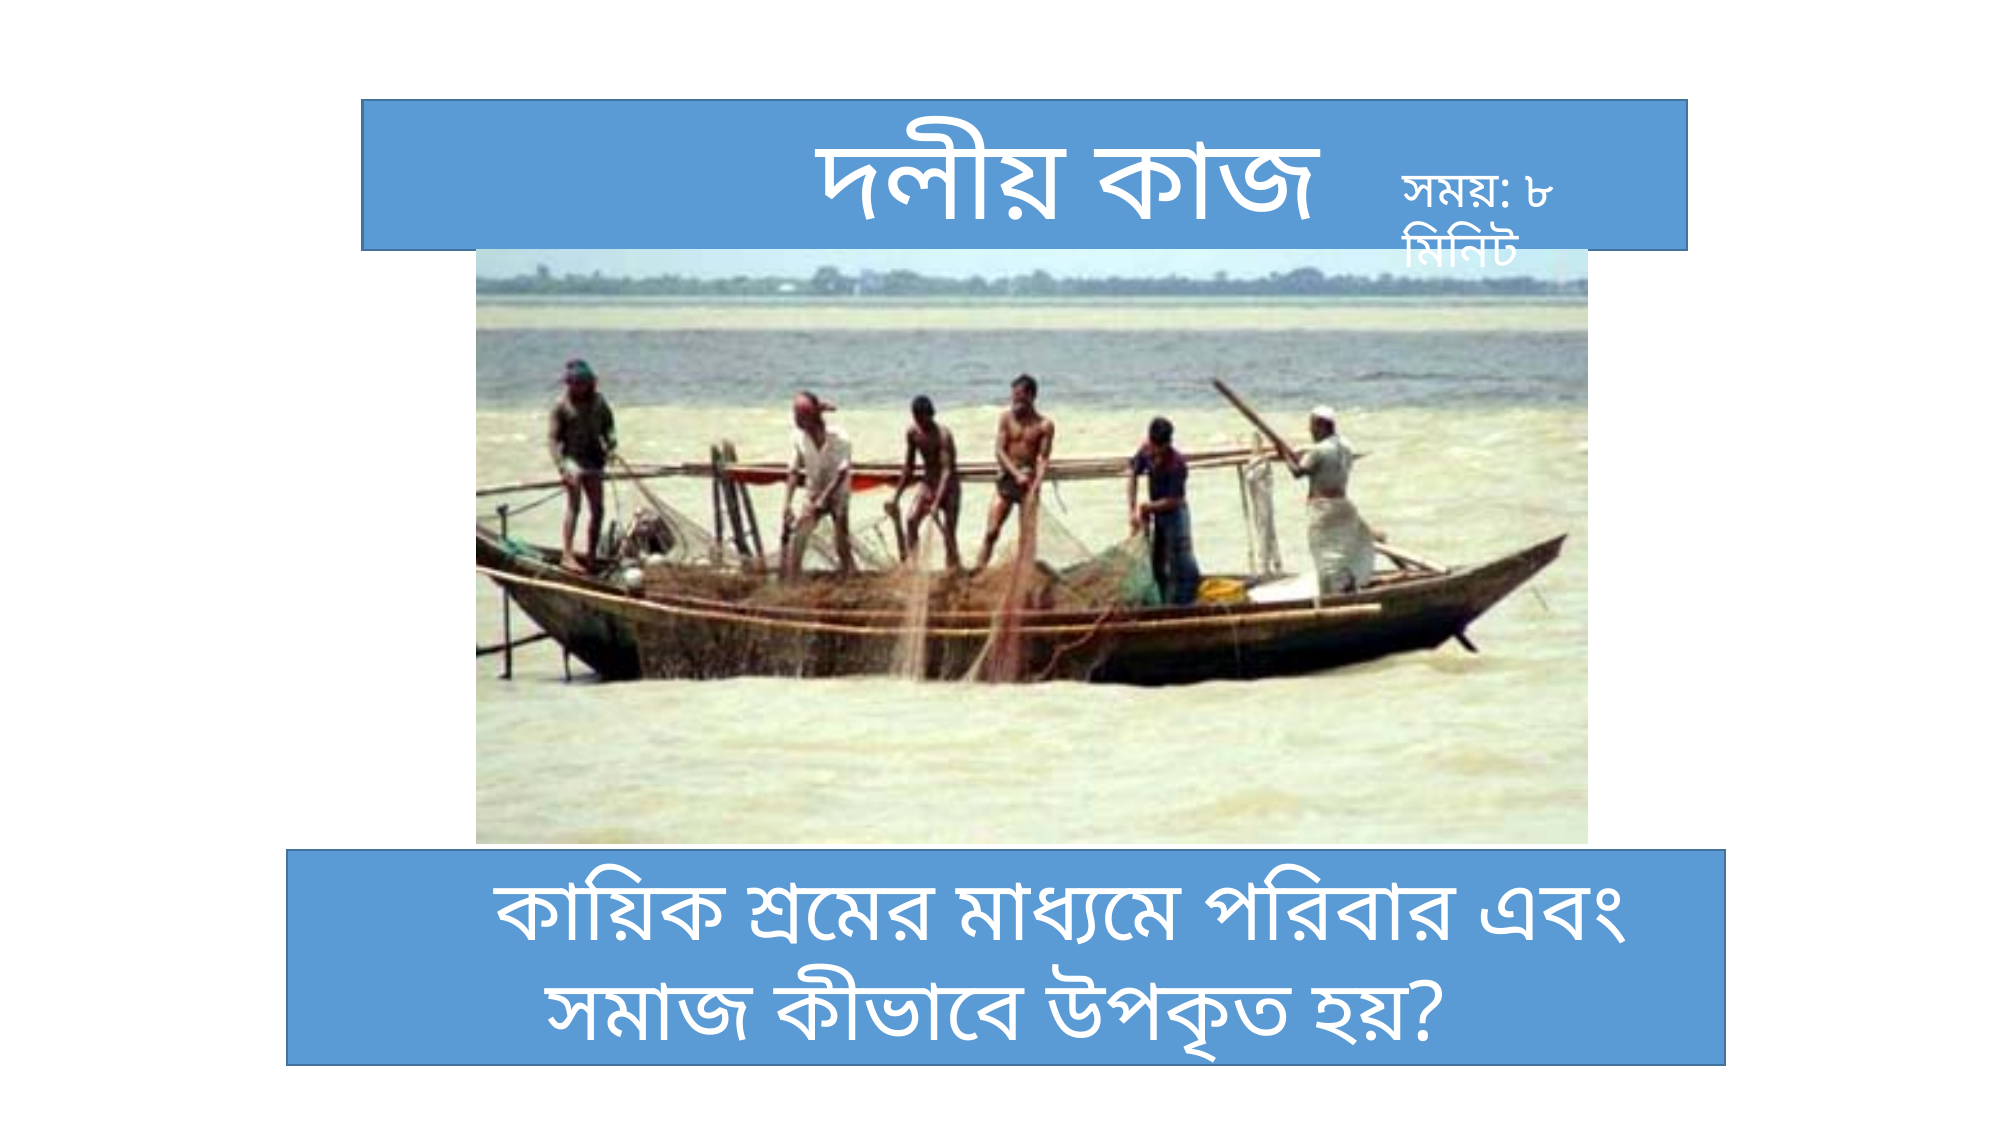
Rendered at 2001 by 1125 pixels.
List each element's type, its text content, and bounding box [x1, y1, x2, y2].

picture [476, 249, 1588, 844]
text_box দলীয় কাজ [361, 99, 1688, 251]
text_box সময়: ৮ মিনিট [1387, 149, 1650, 285]
text_box কায়িক শ্রমের মাধ্যমে পরিবার এবং সমাজ কীভাবে উপকৃত হয়? [286, 849, 1726, 1066]
